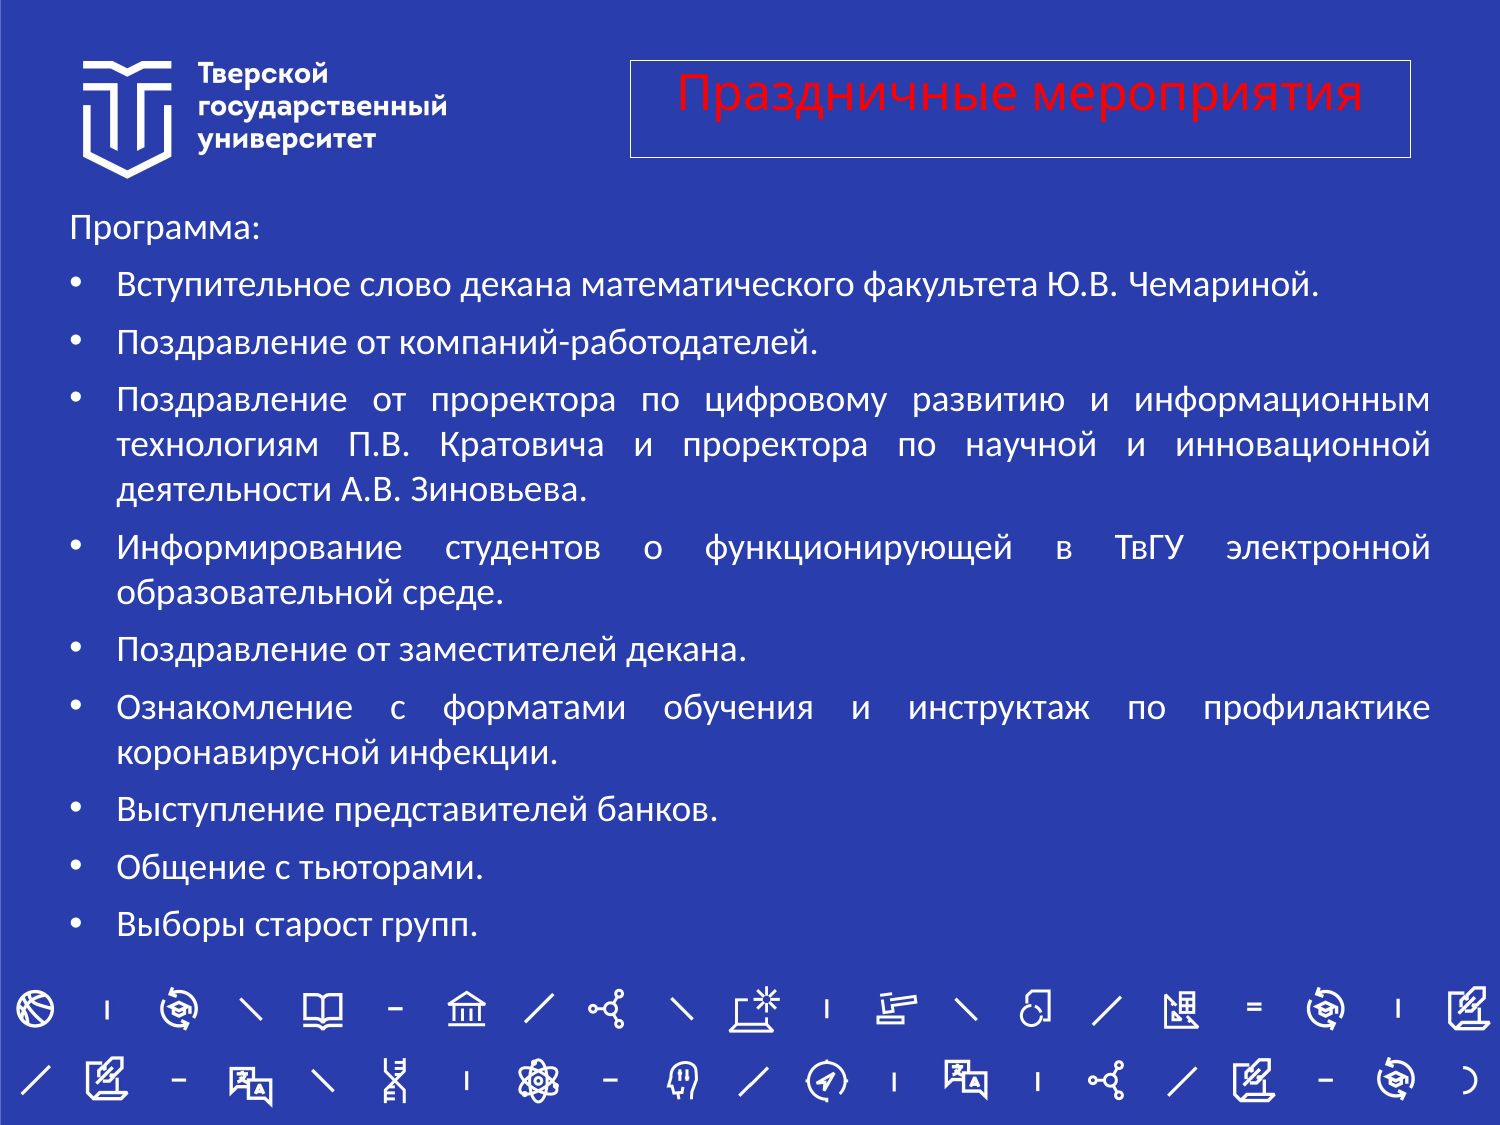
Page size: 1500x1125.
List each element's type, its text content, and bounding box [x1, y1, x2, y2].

picture [0, 0, 1500, 1125]
subtitle Праздничные мероприятия [630, 60, 1411, 158]
text_box Программа: Вступительное слово декана математического факультета Ю.В. Чемариной. Поздравление от компаний-работодателей. Поздравление от проректора по цифровому развитию и информационным технологиям П.В. Кратовича и проректора по научной и инновационной деятельности А.В. Зиновьева. Информирование студентов о функционирующей в ТвГУ электронной образовательной среде. Поздравление от заместителей декана. Ознакомление с форматами обучения и инструктаж по профилактике коронавирусной инфекции. Выступление представителей банков. Общение с тьюторами. Выборы старост групп. [54, 194, 1447, 1010]
